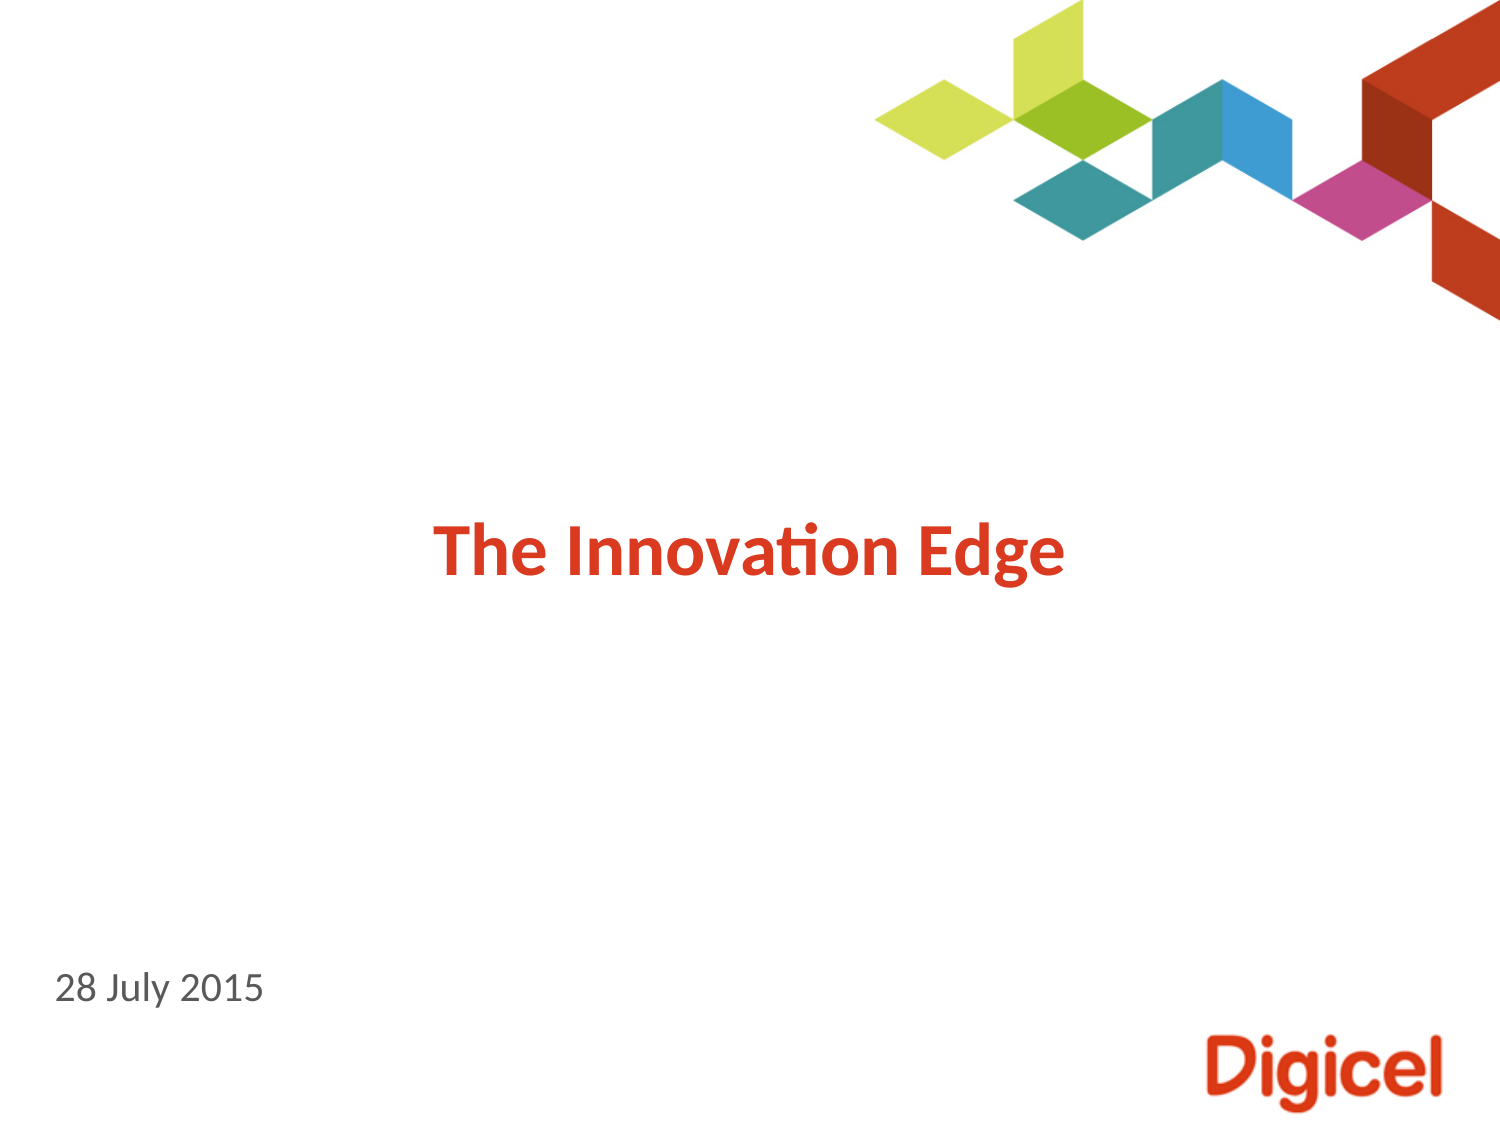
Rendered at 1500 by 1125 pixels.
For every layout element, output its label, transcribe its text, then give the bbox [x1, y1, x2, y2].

picture [0, 0, 1500, 1125]
title The Innovation Edge [112, 324, 1388, 767]
subtitle 28 July 2015 [39, 951, 1132, 1082]
